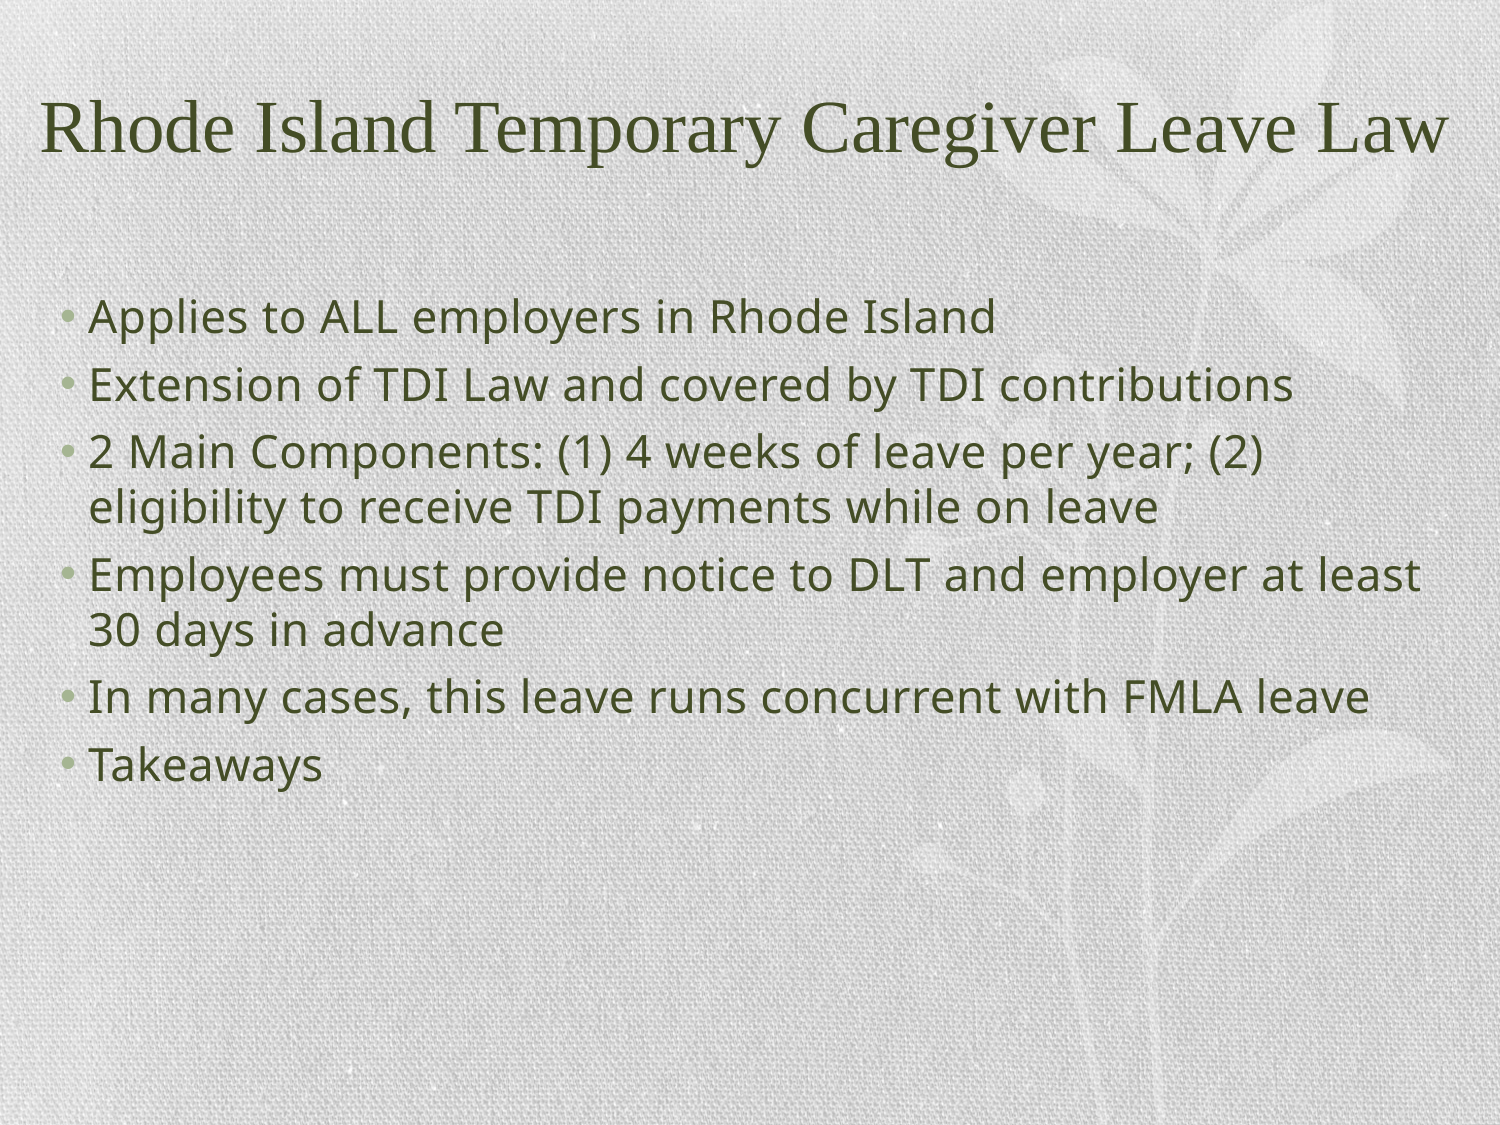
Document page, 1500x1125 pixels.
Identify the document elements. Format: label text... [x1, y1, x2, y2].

list Applies to ALL employers in Rhode Island Extension of TDI Law and covered by TDI contributions 2 Main Components: (1) 4 weeks of leave per year; (2) eligibility to receive TDI payments while on leave Employees must provide notice to DLT and employer at least 30 days in advance In many cases, this leave runs concurrent with FMLA leave Takeaways [45, 213, 1455, 1023]
title Rhode Island Temporary Caregiver Leave Law [24, 0, 1476, 175]
